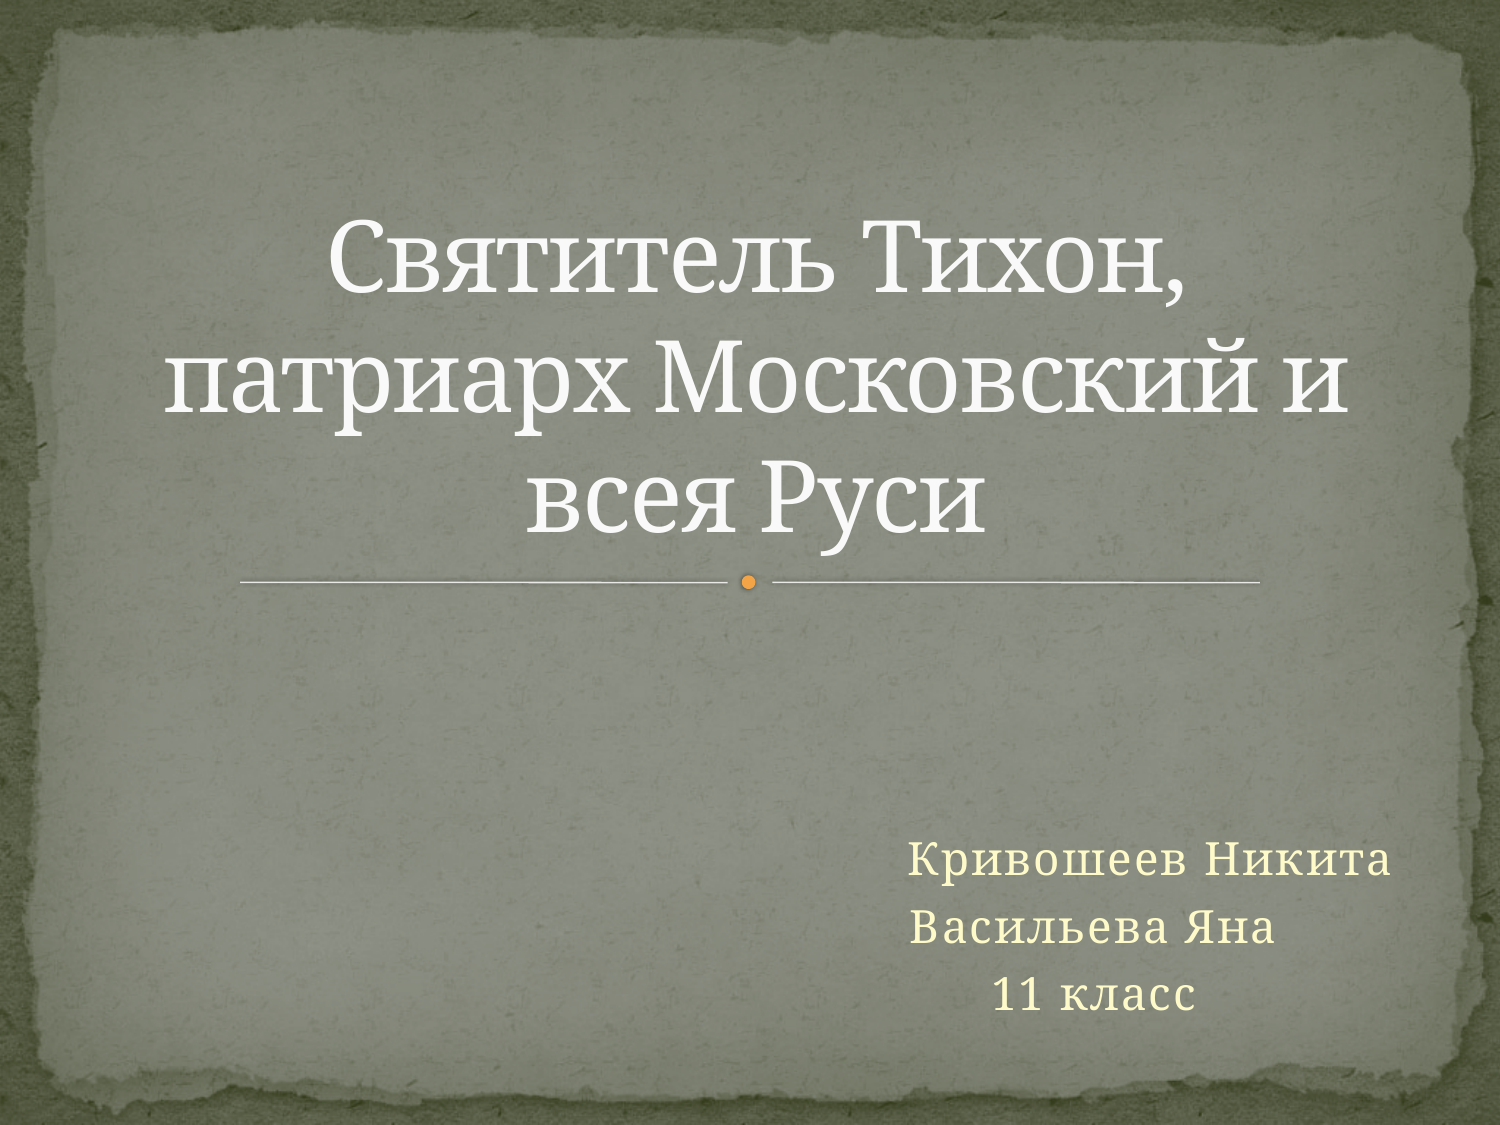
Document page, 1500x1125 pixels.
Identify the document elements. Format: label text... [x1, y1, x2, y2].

title Святитель Тихон, патриарх Московский и всея Руси [74, 235, 1438, 561]
subtitle Кривошеев Никита Васильева Яна 11 класс [750, 822, 1438, 1035]
